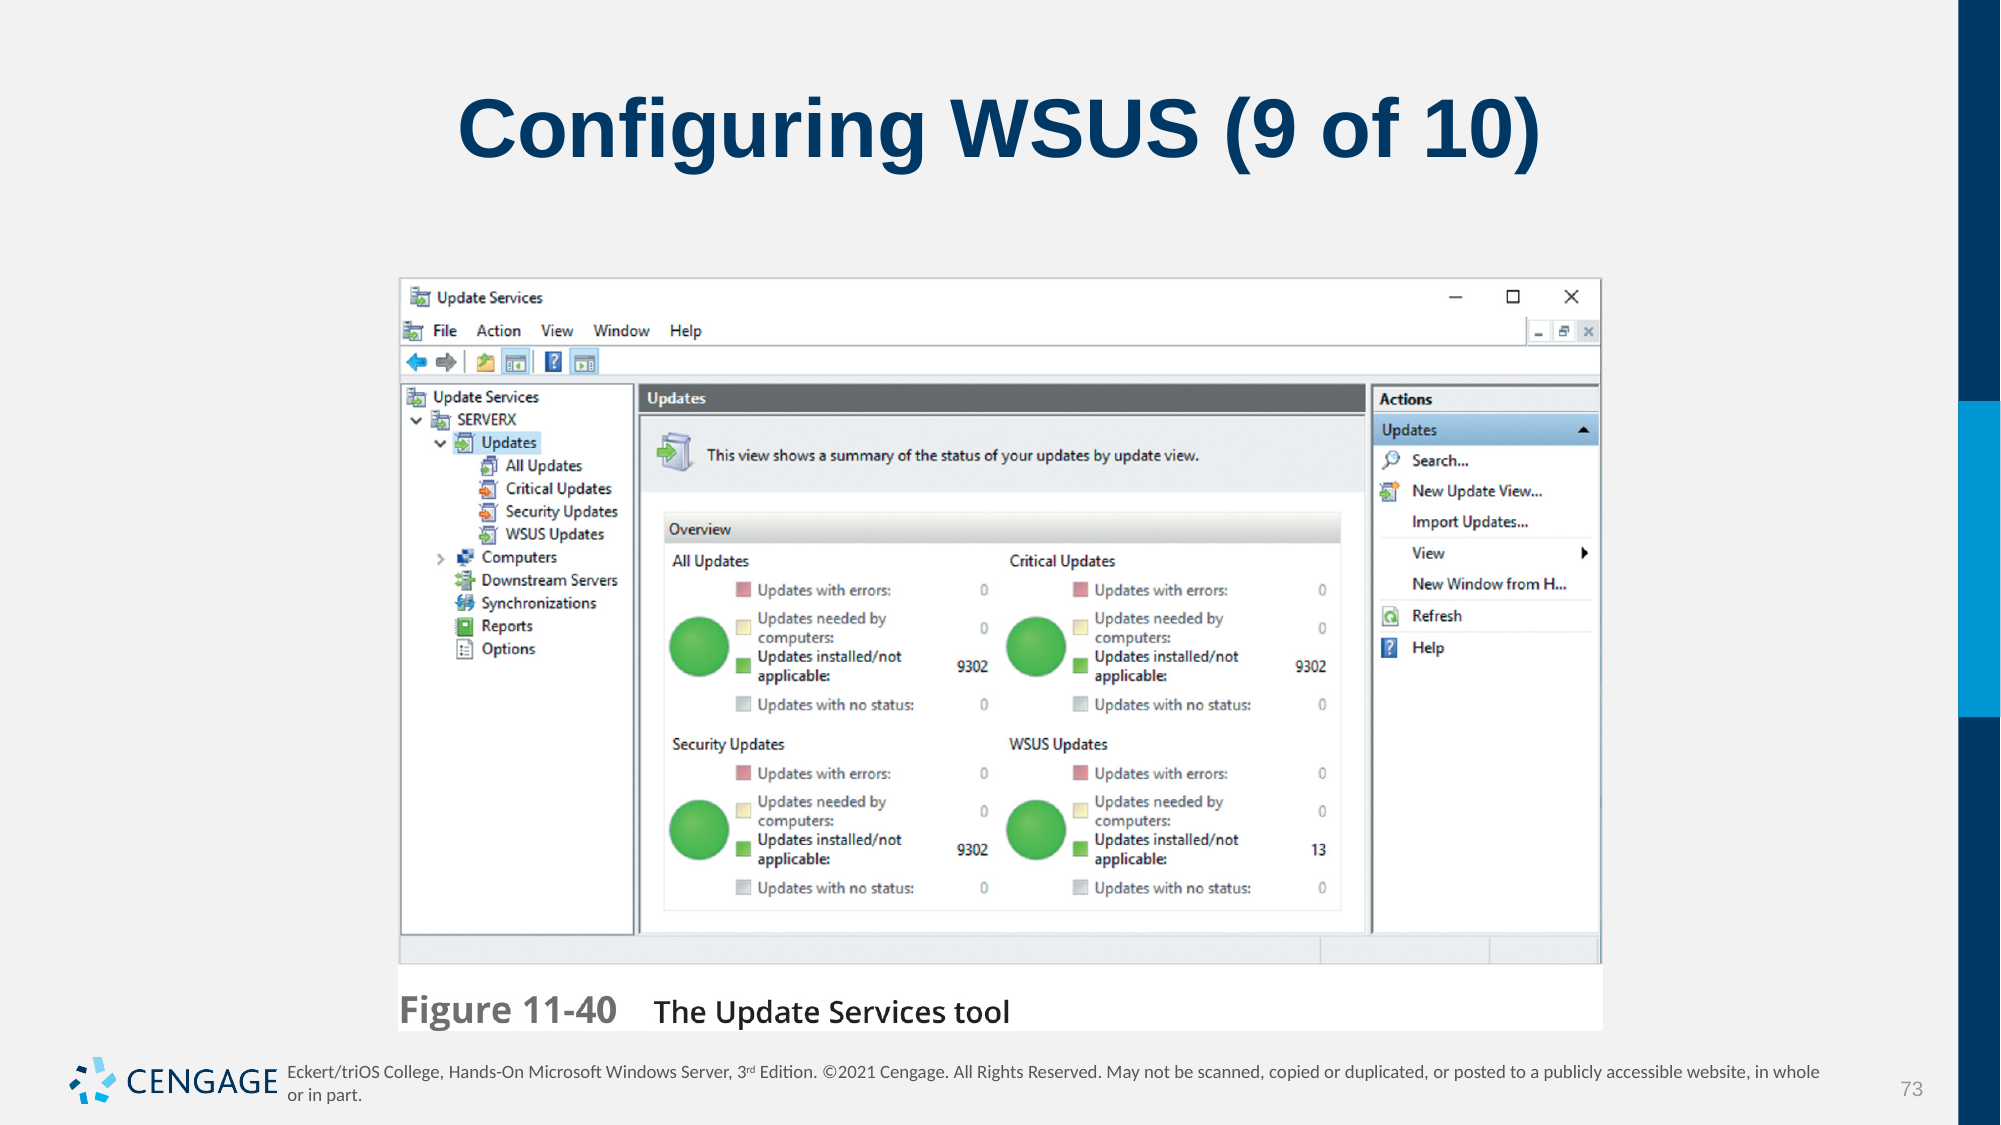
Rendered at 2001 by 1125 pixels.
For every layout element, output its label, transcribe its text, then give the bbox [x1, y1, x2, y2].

picture [69, 1057, 277, 1104]
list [398, 277, 1603, 1031]
title Configuring WSUS (9 of 10) [78, 77, 1923, 278]
